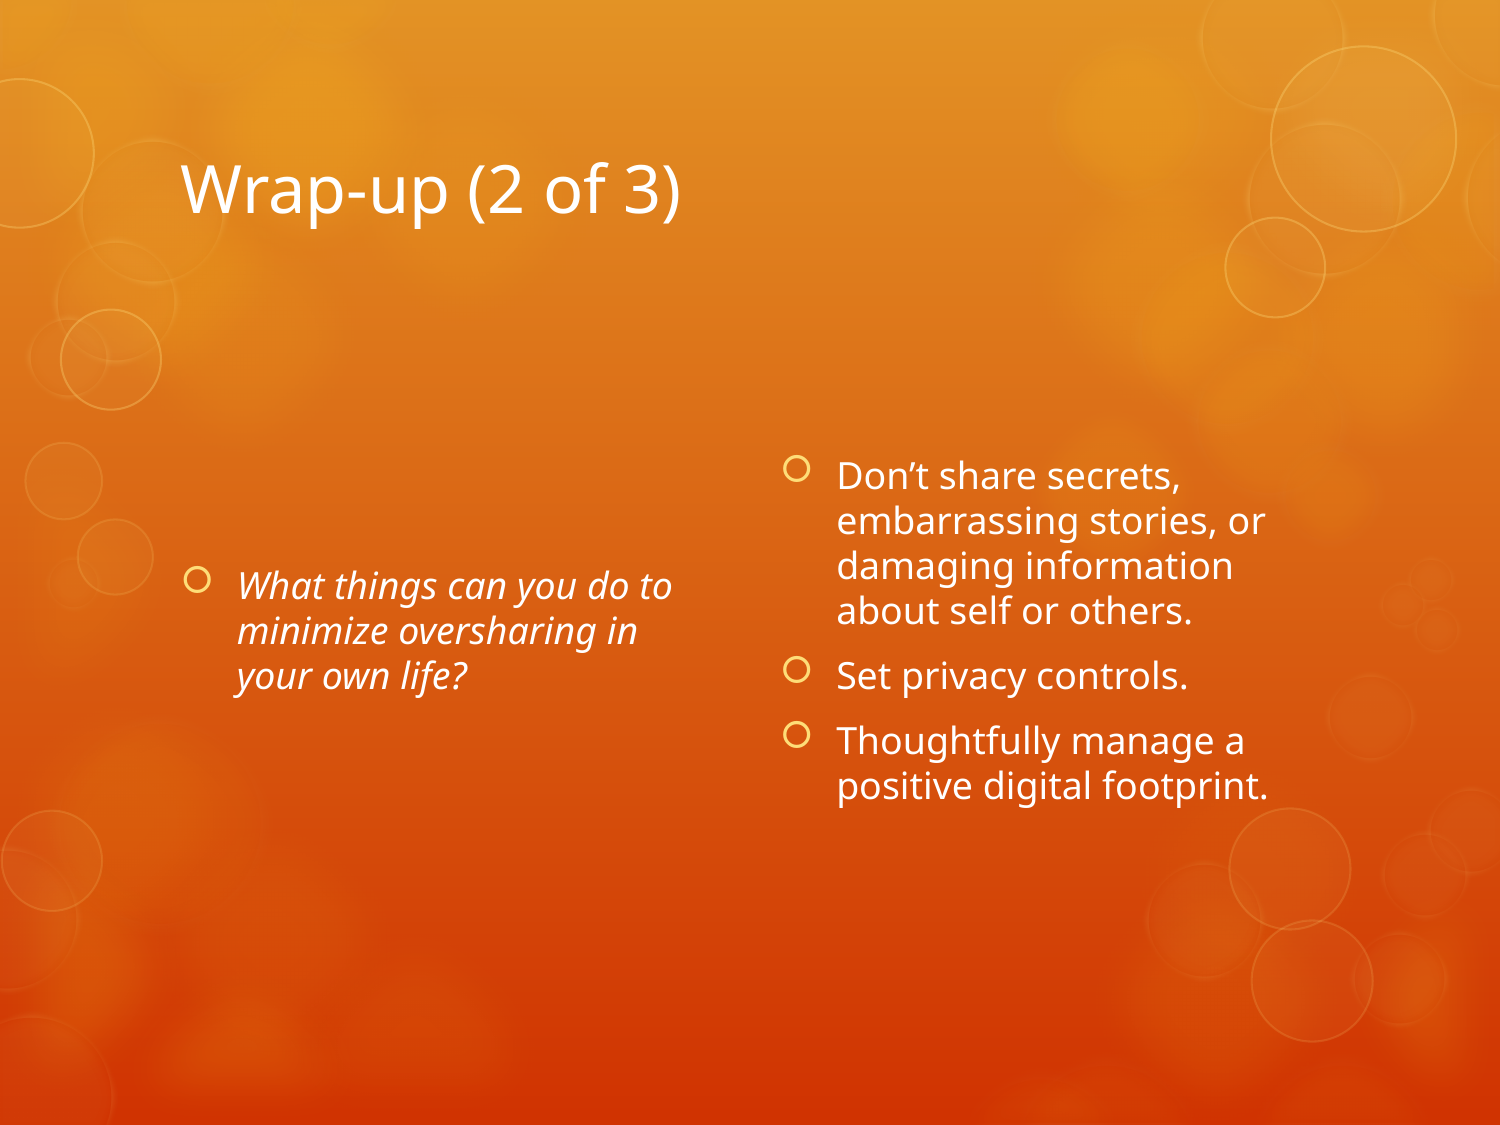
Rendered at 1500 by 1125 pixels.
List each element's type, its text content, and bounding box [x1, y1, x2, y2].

list What things can you do to minimize oversharing in your own life? [165, 296, 735, 962]
list Don’t share secrets, embarrassing stories, or damaging information about self or others. Set privacy controls. Thoughtfully manage a positive digital footprint. [765, 296, 1335, 962]
title Wrap-up (2 of 3) [165, 110, 1334, 263]
